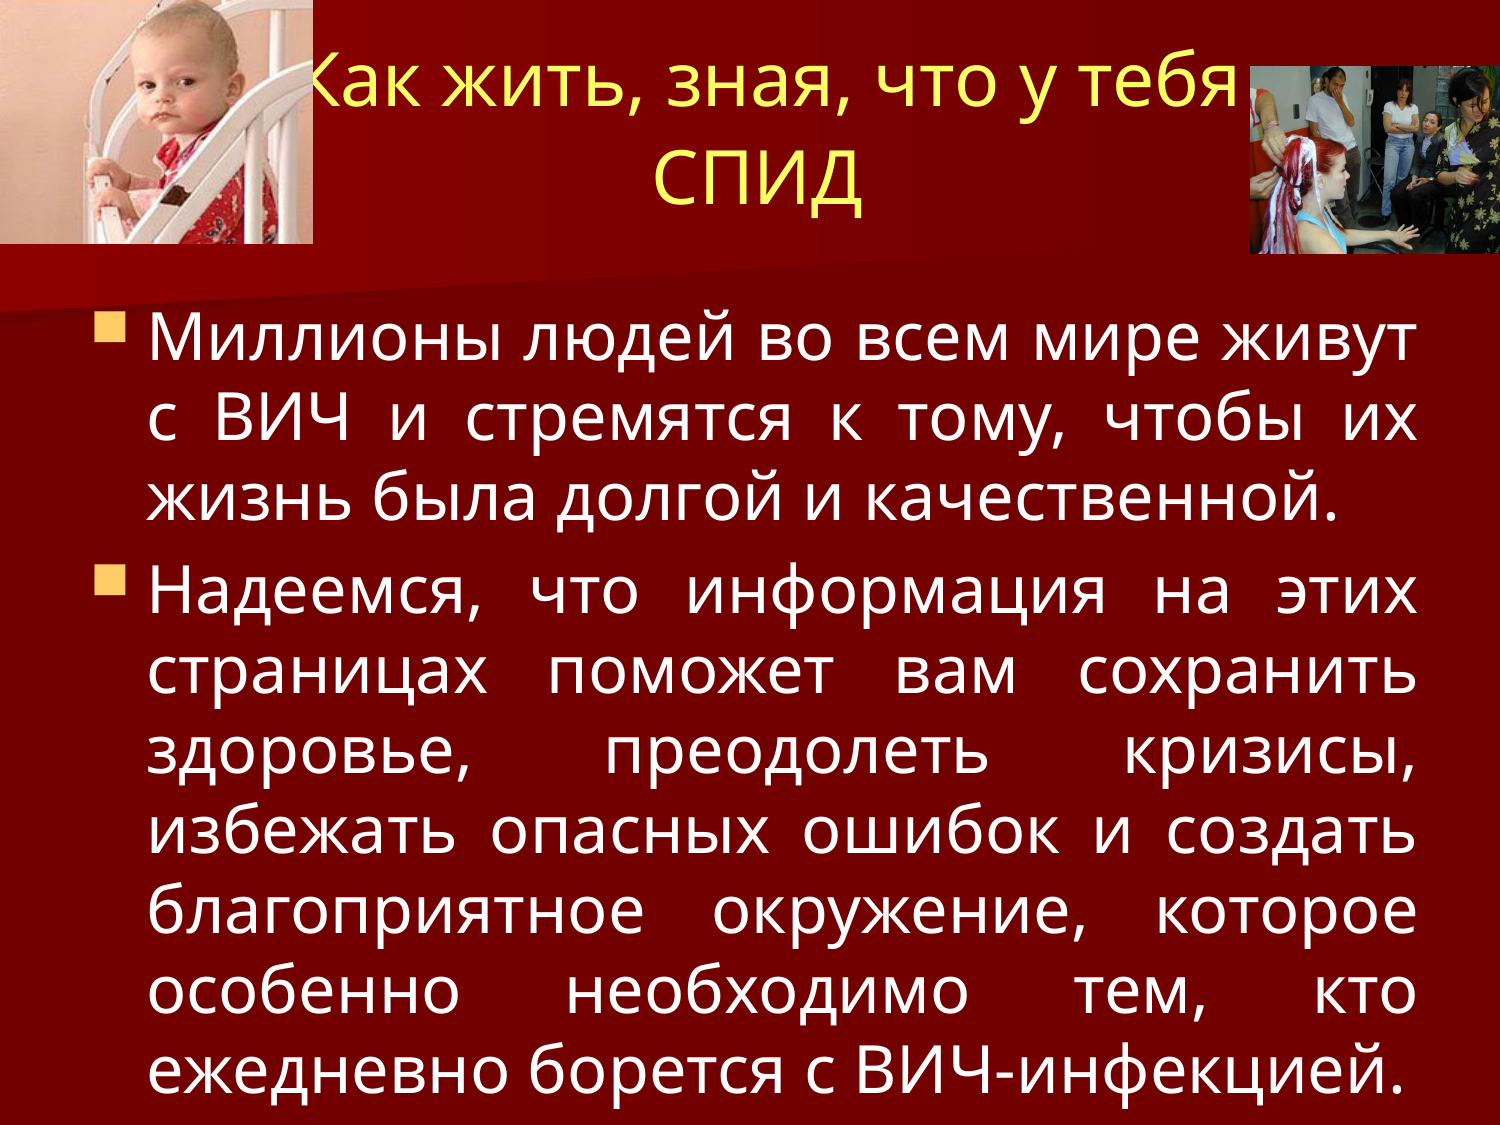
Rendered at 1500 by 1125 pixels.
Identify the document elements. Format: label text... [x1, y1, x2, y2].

title Как жить, зная, что у тебя СПИД [318, 32, 1284, 221]
picture [0, 0, 314, 245]
list Миллионы людей во всем мире живут с ВИЧ и стремятся к тому, чтобы их жизнь была долгой и качественной. Надеемся, что информация на этих страницах поможет вам сохранить здоровье, преодолеть кризисы, избежать опасных ошибок и создать благоприятное окружение, которое особенно необходимо тем, кто ежедневно борется с ВИЧ-инфекцией. [74, 285, 1436, 1107]
picture [1249, 66, 1500, 254]
